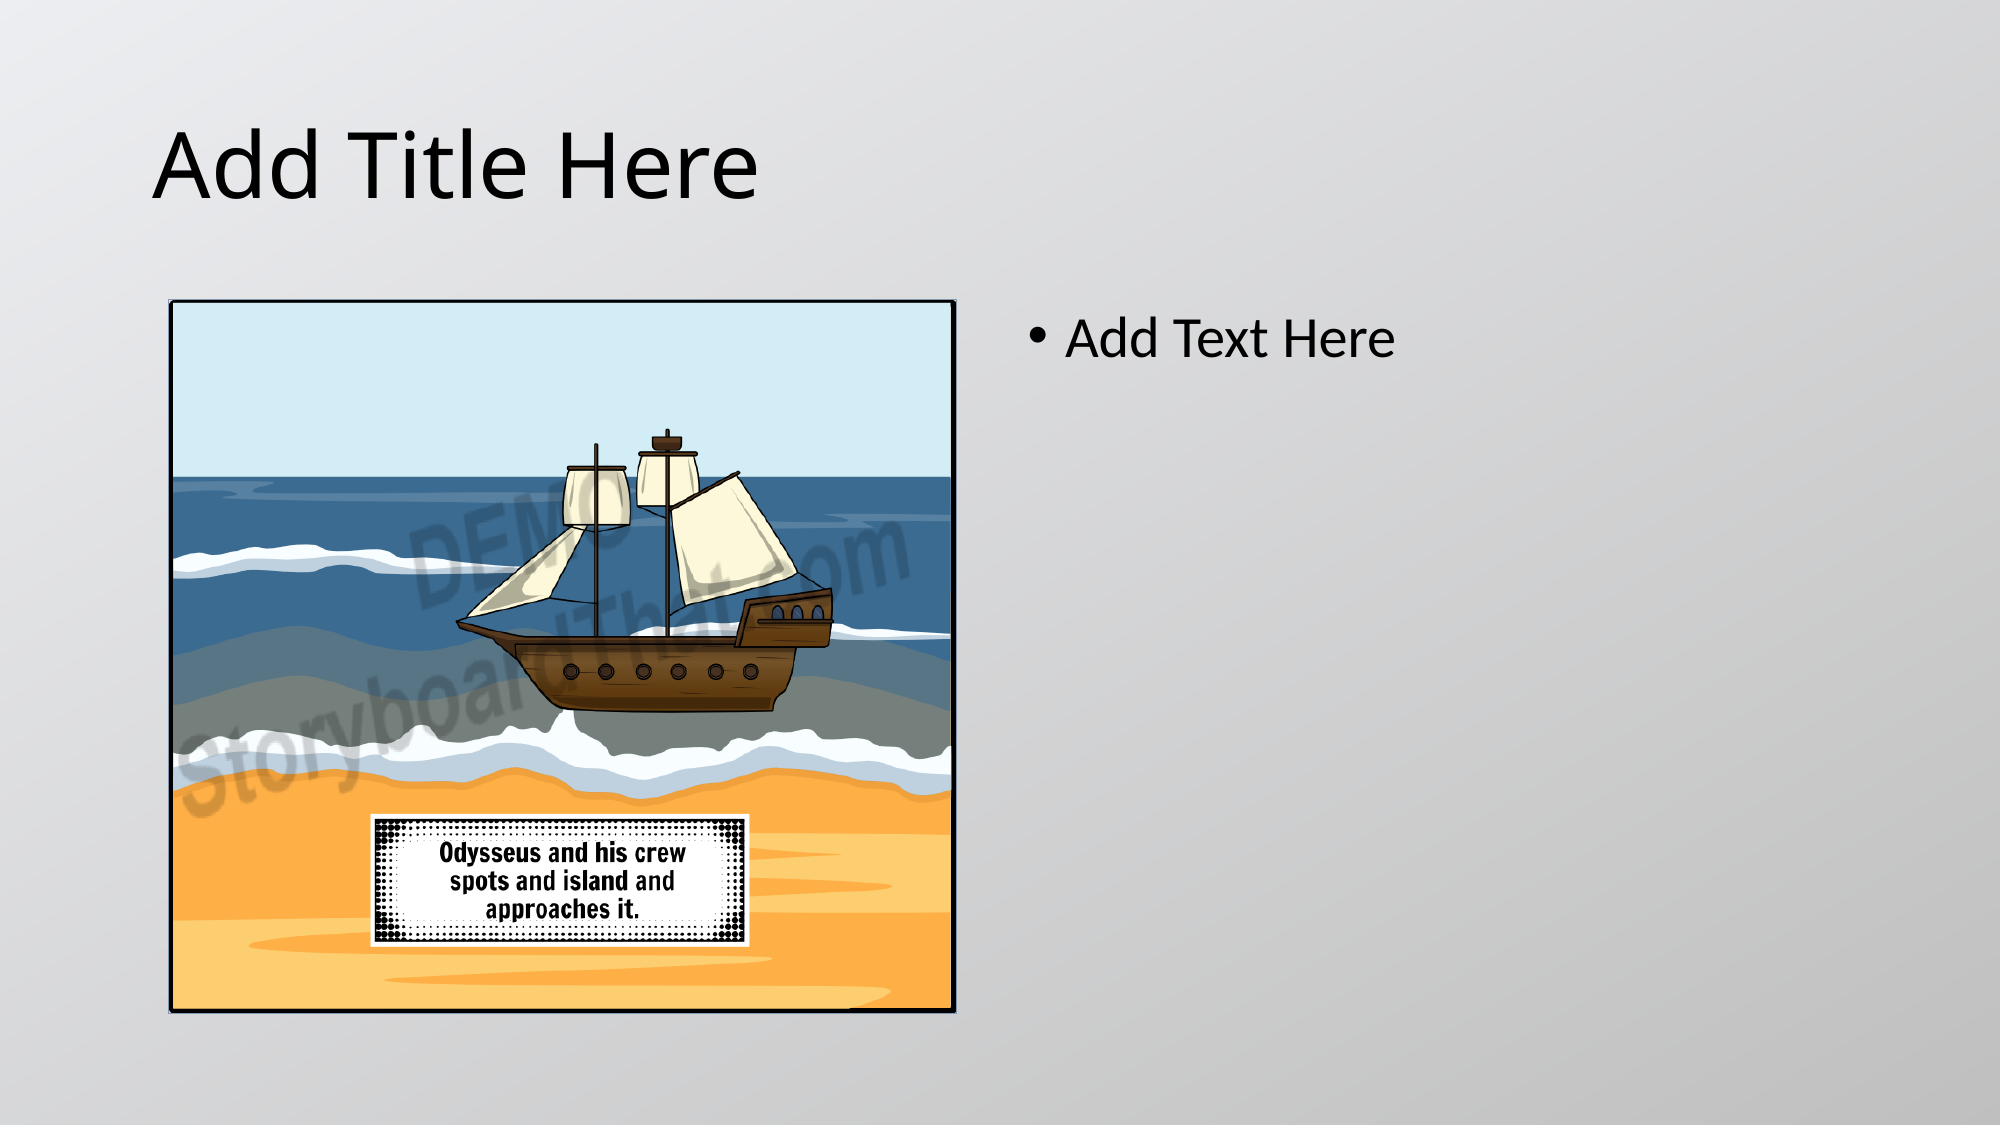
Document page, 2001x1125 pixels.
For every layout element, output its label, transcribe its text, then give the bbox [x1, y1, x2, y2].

picture [167, 299, 957, 1014]
title Add Title Here [137, 59, 1863, 278]
list Add Text Here [1012, 299, 1863, 1014]
